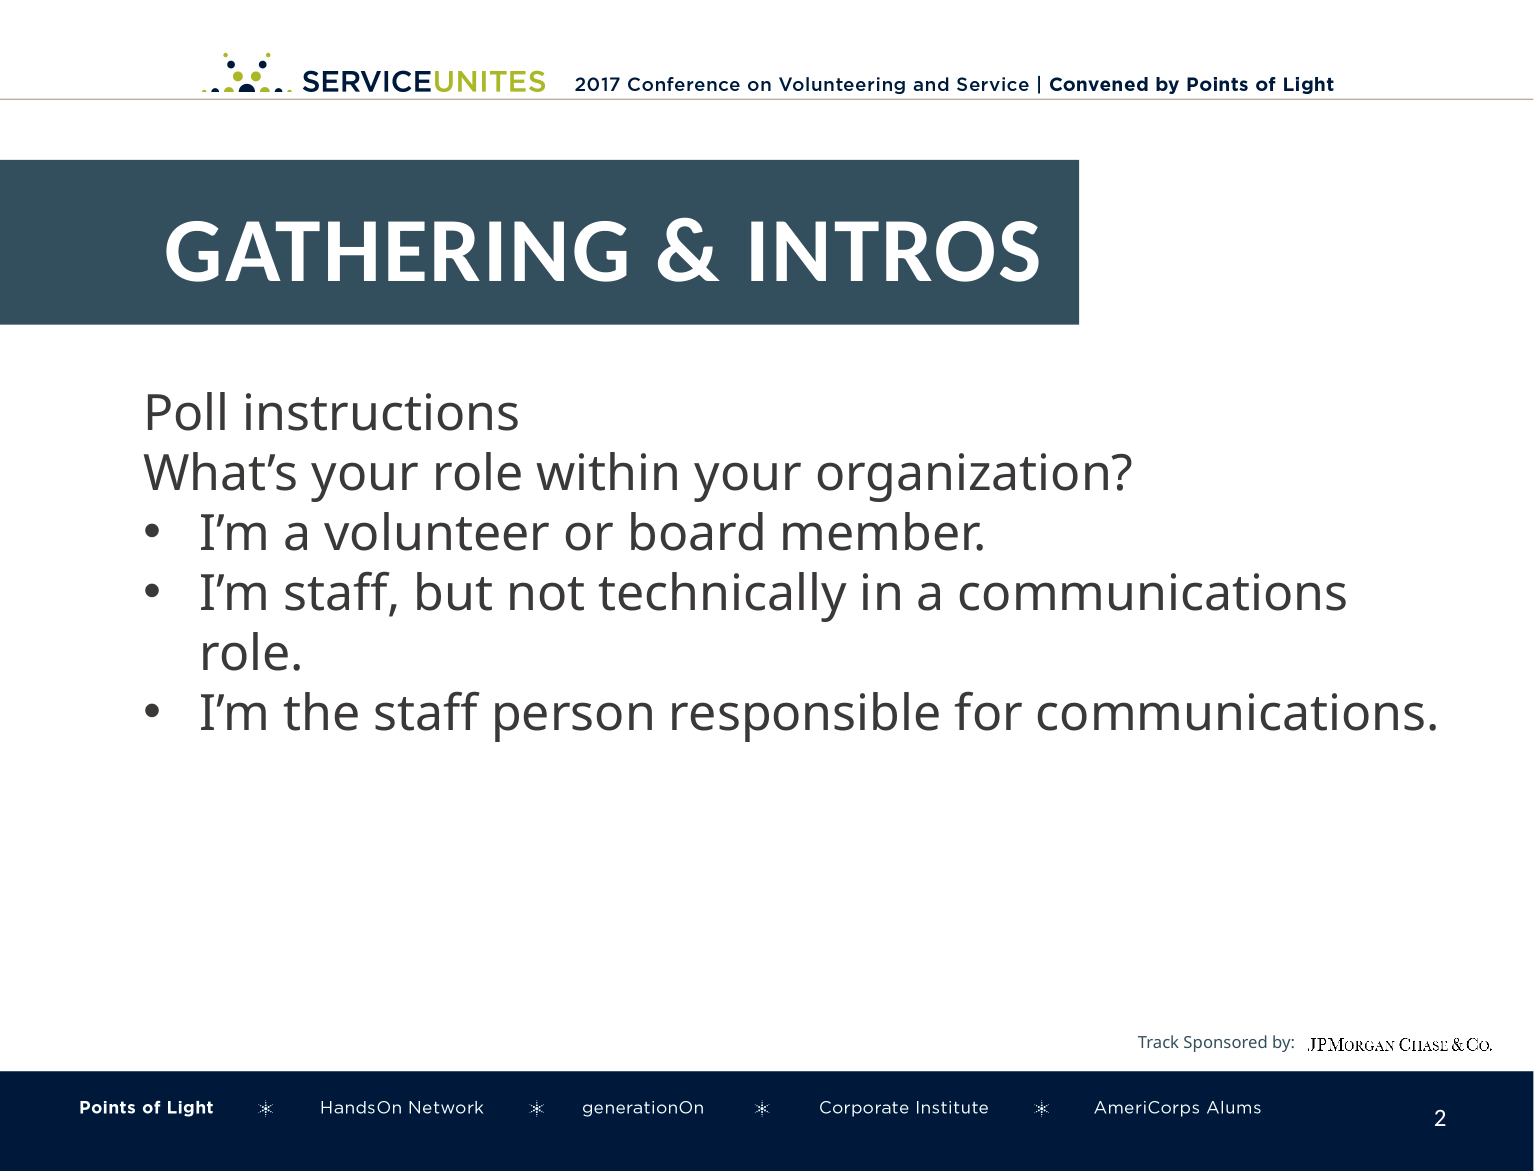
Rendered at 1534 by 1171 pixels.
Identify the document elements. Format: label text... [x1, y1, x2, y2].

picture [0, 0, 1534, 1171]
text_box GATHERING & INTROS [0, 159, 1080, 325]
text_box Poll instructions What’s your role within your organization? I’m a volunteer or board member. I’m staff, but not technically in a communications role. I’m the staff person responsible for communications. [128, 372, 1457, 868]
slide_number 1 [1116, 1085, 1462, 1148]
